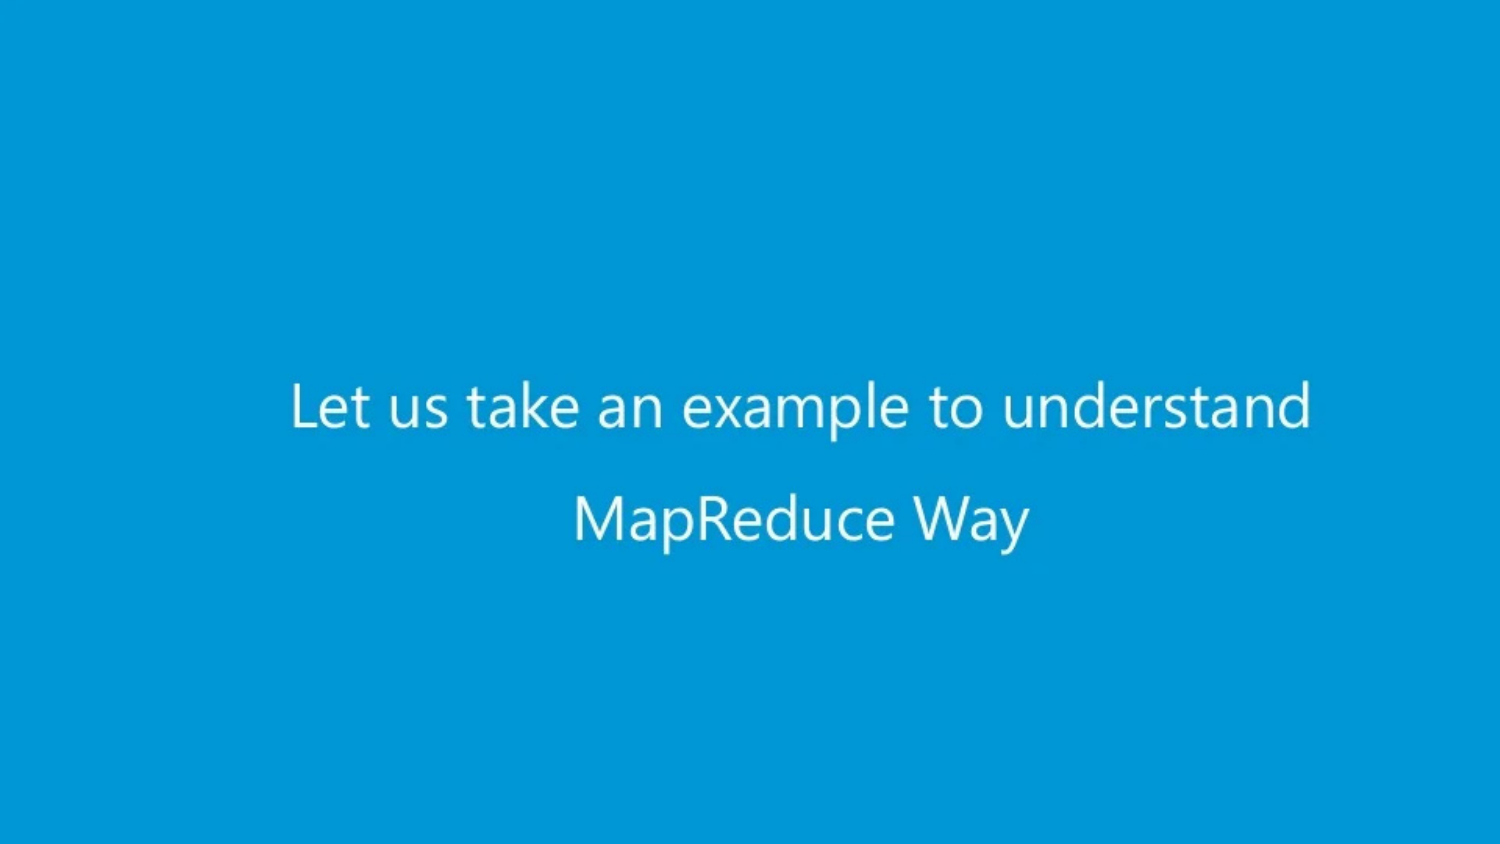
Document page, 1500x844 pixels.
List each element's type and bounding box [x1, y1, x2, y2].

picture [777, 395, 824, 428]
picture [949, 395, 983, 429]
picture [928, 387, 948, 429]
picture [802, 508, 832, 541]
picture [879, 394, 909, 429]
picture [837, 507, 863, 542]
picture [599, 393, 625, 429]
picture [350, 387, 370, 429]
picture [1004, 395, 1033, 429]
picture [549, 394, 579, 429]
picture [489, 395, 516, 429]
picture [913, 495, 970, 541]
picture [699, 495, 732, 541]
picture [868, 380, 876, 428]
picture [633, 395, 662, 428]
picture [292, 383, 348, 429]
picture [466, 387, 485, 429]
picture [1074, 380, 1105, 429]
picture [715, 394, 771, 429]
picture [1144, 395, 1188, 430]
picture [1189, 387, 1238, 429]
picture [1108, 394, 1138, 429]
picture [1246, 380, 1310, 429]
picture [521, 380, 549, 428]
picture [661, 507, 694, 556]
picture [390, 395, 419, 429]
picture [1039, 395, 1068, 428]
picture [970, 507, 1030, 556]
picture [865, 507, 895, 541]
picture [630, 507, 657, 541]
picture [425, 395, 448, 429]
picture [733, 493, 798, 541]
picture [576, 495, 625, 541]
picture [683, 394, 712, 429]
picture [830, 394, 861, 443]
